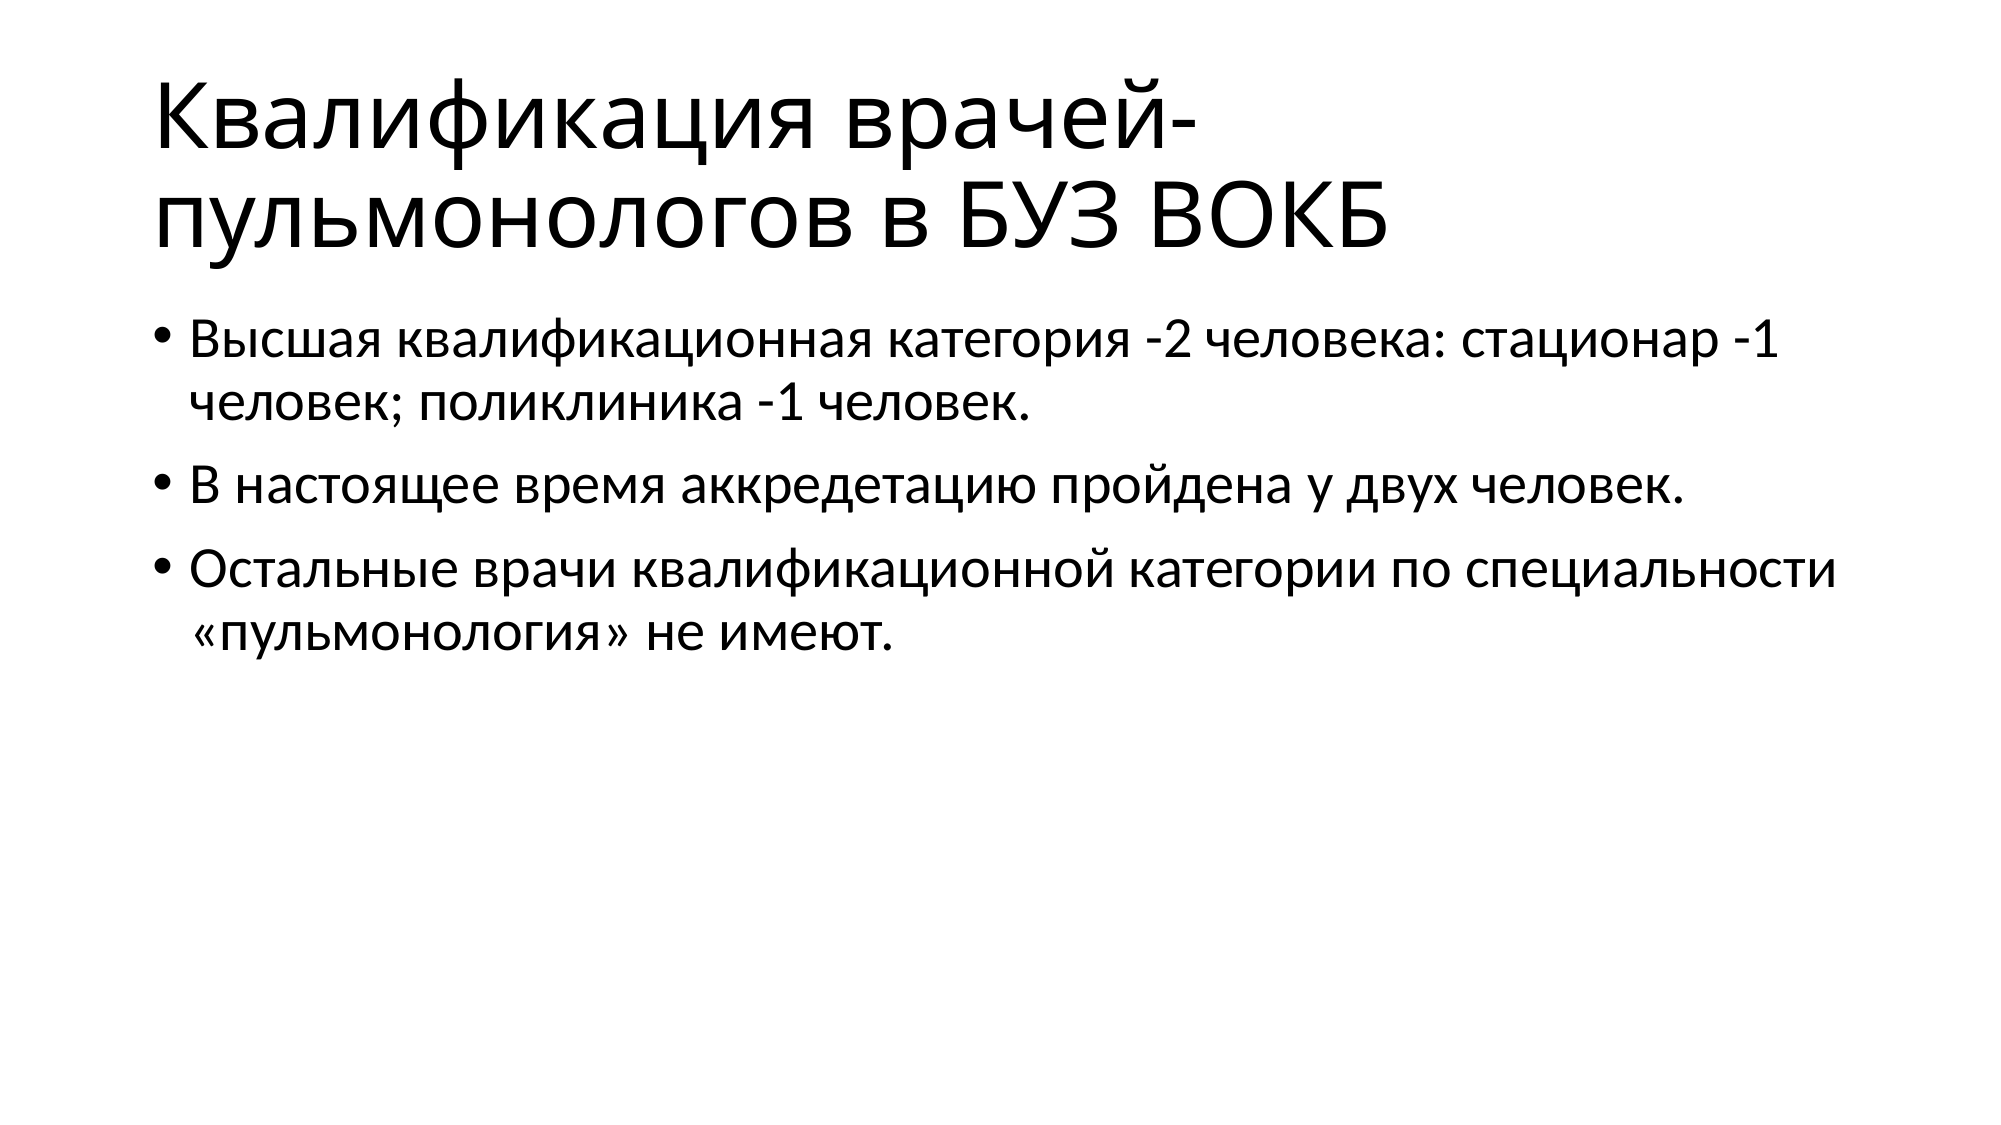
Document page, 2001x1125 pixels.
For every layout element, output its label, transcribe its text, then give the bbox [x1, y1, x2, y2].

list Высшая квалификационная категория -2 человека: стационар -1 человек; поликлиника -1 человек. В настоящее время аккредетацию пройдена у двух человек. Остальные врачи квалификационной категории по специальности «пульмонология» не имеют. [137, 299, 1863, 1014]
title Квалификация врачей-пульмонологов в БУЗ ВОКБ [137, 59, 1863, 278]
